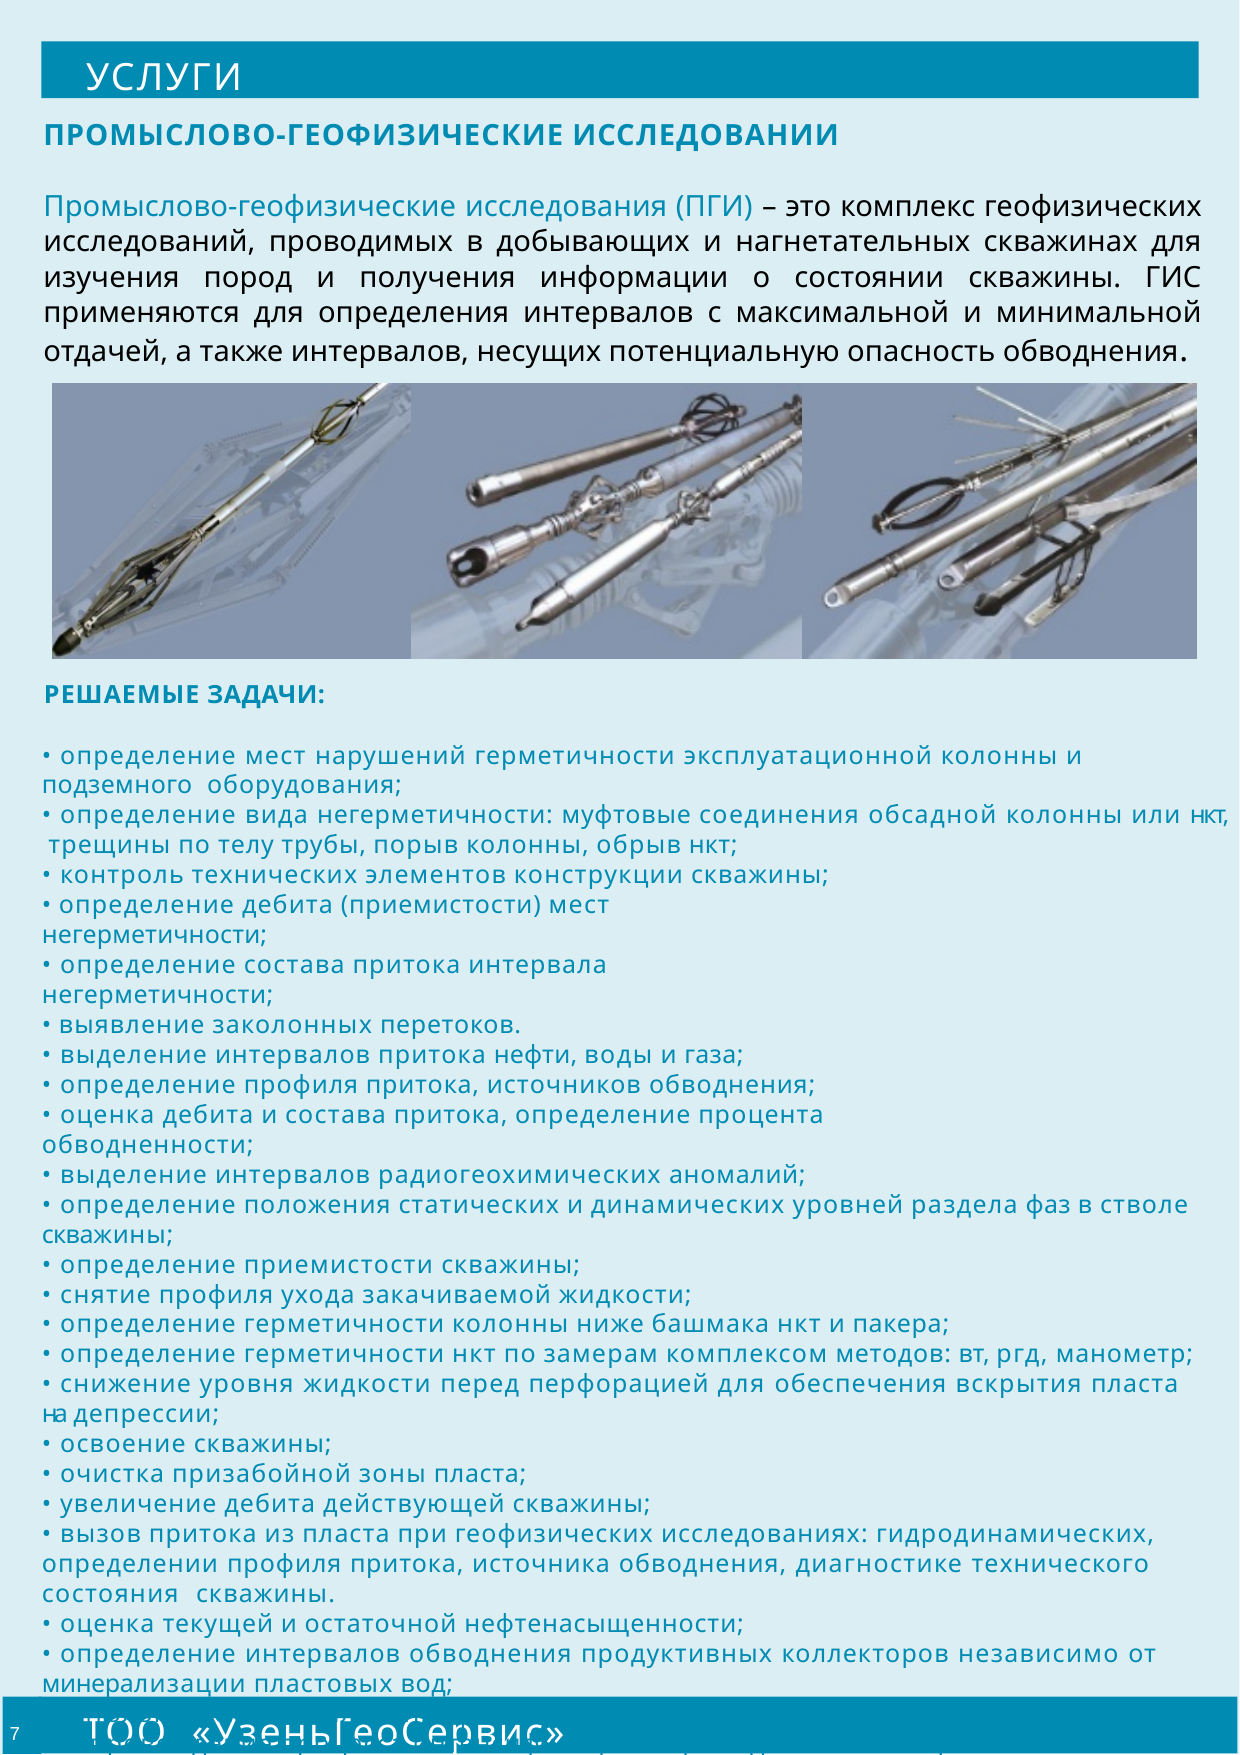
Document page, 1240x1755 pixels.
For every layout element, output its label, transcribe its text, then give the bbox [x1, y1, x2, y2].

text_box УСЛУГИ [41, 41, 1199, 99]
picture [52, 383, 1197, 660]
text_box [0, 0, 1240, 671]
text_box РЕШАЕМЫЕ ЗАДАЧИ: • определение мест нарушений герметичности эксплуатационной колонны и подземного оборудования; • определение вида негерметичности: муфтовые соединения обсадной колонны или нкт, трещины по телу трубы, порыв колонны, обрыв нкт; • контроль технических элементов конструкции скважины; • определение дебита (приемистости) мест негерметичности; • определение состава притока интервала негерметичности; • выявление заколонных перетоков. • выделение интервалов притока нефти, воды и газа; • определение профиля притока, источников обводнения; • оценка дебита и состава притока, определение процента обводненности; • выделение интервалов радиогеохимических аномалий; • определение положения статических и динамических уровней раздела фаз в стволе скважины; • определение приемистости скважины; • снятие профиля ухода закачиваемой жидкости; • определение герметичности колонны ниже башмака нкт и пакера; • определение герметичности нкт по замерам комплексом методов: вт, ргд, манометр; • снижение уровня жидкости перед перфорацией для обеспечения вскрытия пласта на депрессии; • освоение скважины; • очистка призабойной зоны пласта; • увеличение дебита действующей скважины; • вызов притока из пласта при геофизических исследованиях: гидродинамических, определении профиля притока, источника обводнения, диагностике технического состояния скважины. • оценка текущей и остаточной нефтенасыщенности; • определение интервалов обводнения продуктивных коллекторов независимо от минерализации пластовых вод; • литологическое расчленение разреза; • сопровождение процесса интенсификации нефтеотдачи коллекторов. [0, 671, 1240, 1755]
text_box ПРОМЫСЛОВО-ГЕОФИЗИЧЕСКИЕ ИССЛЕДОВАНИИ Промыслово-геофизические исследования (ПГИ) – это комплекс геофизических исследований, проводимых в добывающих и нагнетательных скважинах для изучения пород и получения информации о состоянии скважины. ГИС применяются для определения интервалов с максимальной и минимальной отдачей, а также интервалов, несущих потенциальную опасность обводнения. [41, 114, 1204, 369]
